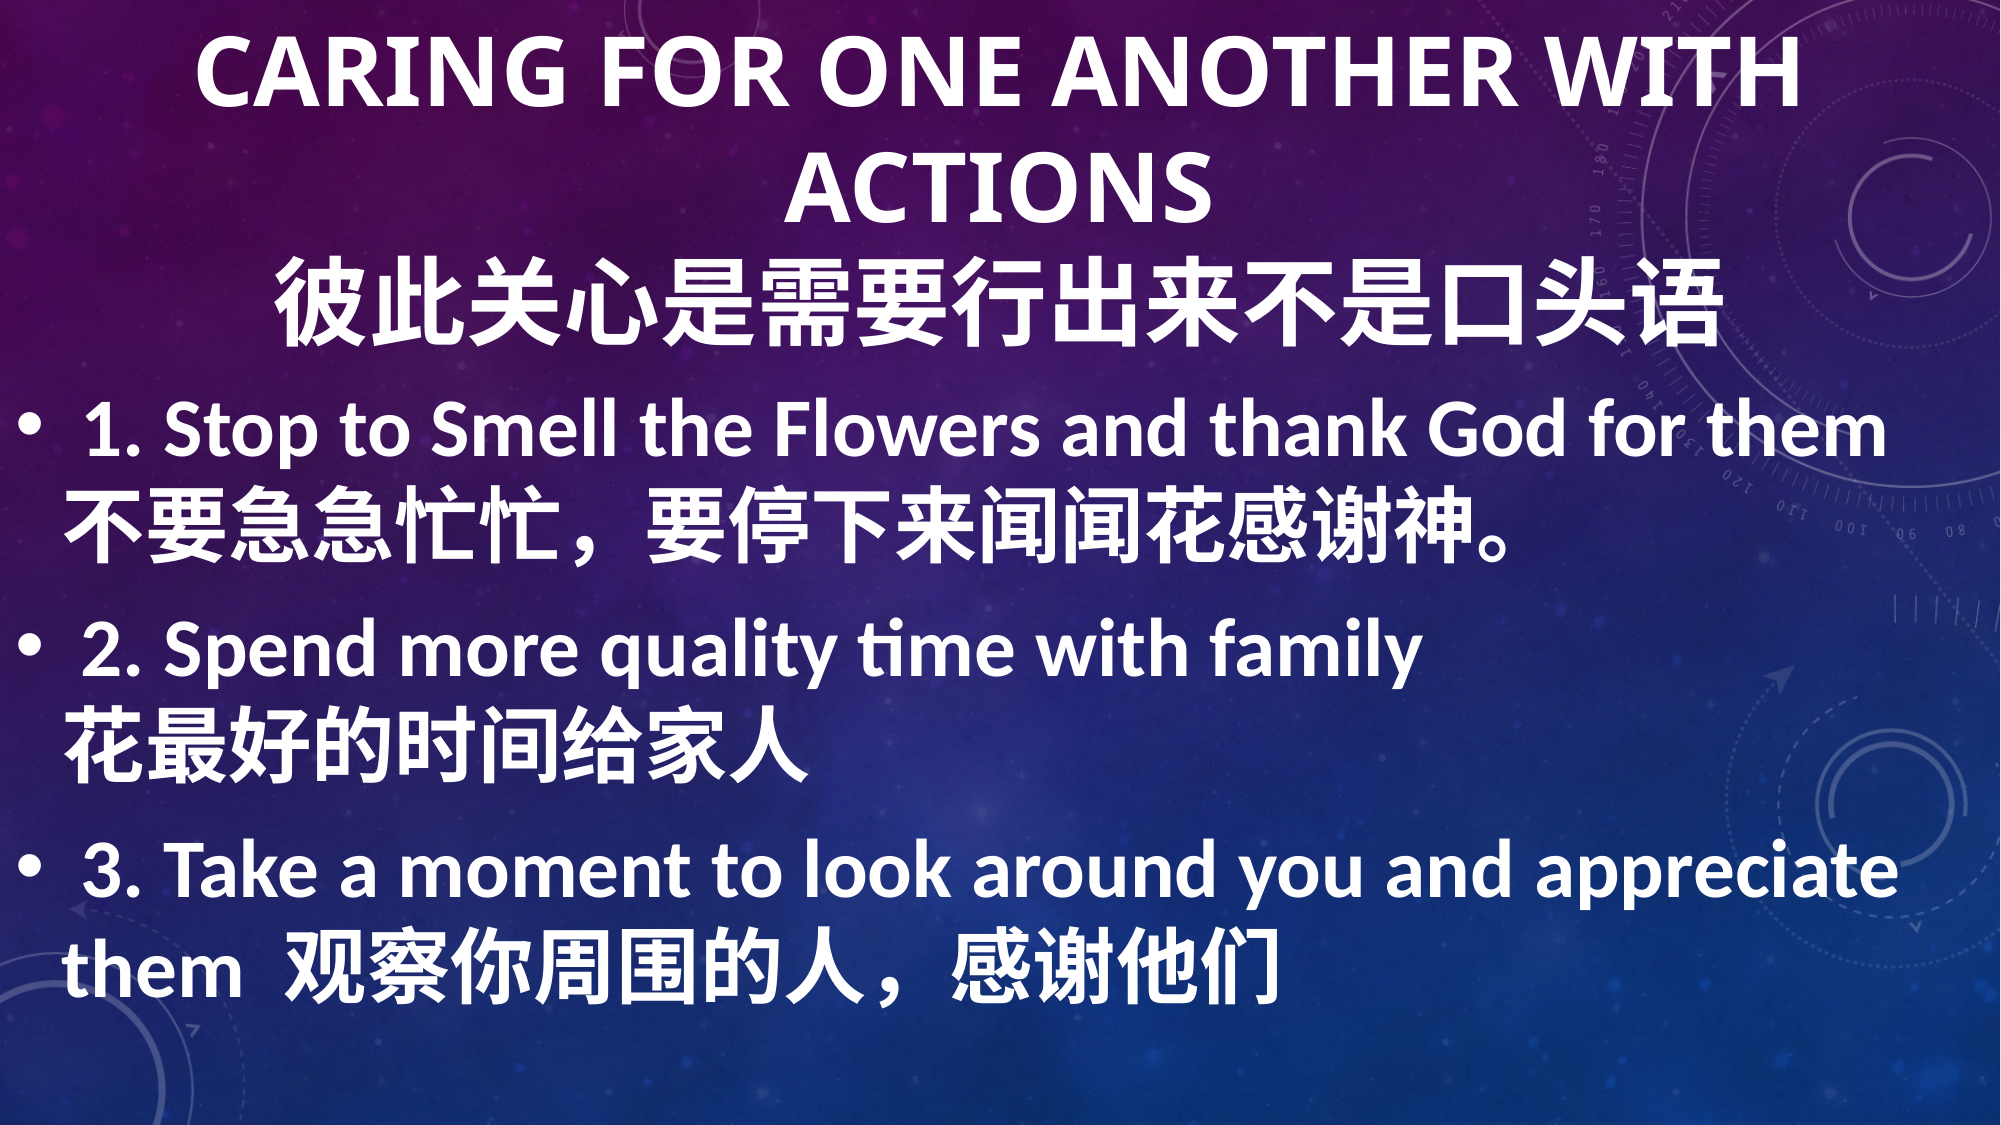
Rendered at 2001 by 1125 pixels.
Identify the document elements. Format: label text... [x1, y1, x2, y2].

list 1. Stop to Smell the Flowers and thank God for them 不要急急忙忙，要停下来闻闻花感谢神。 2. Spend more quality time with family 花最好的时间给家人 3. Take a moment to look around you and appreciate them 观察你周围的人，感谢他们 [0, 314, 2000, 1073]
title caring for one another with actions 彼此关心是需要行出来不是口头语 [0, 0, 2000, 314]
picture [0, 0, 2001, 1125]
